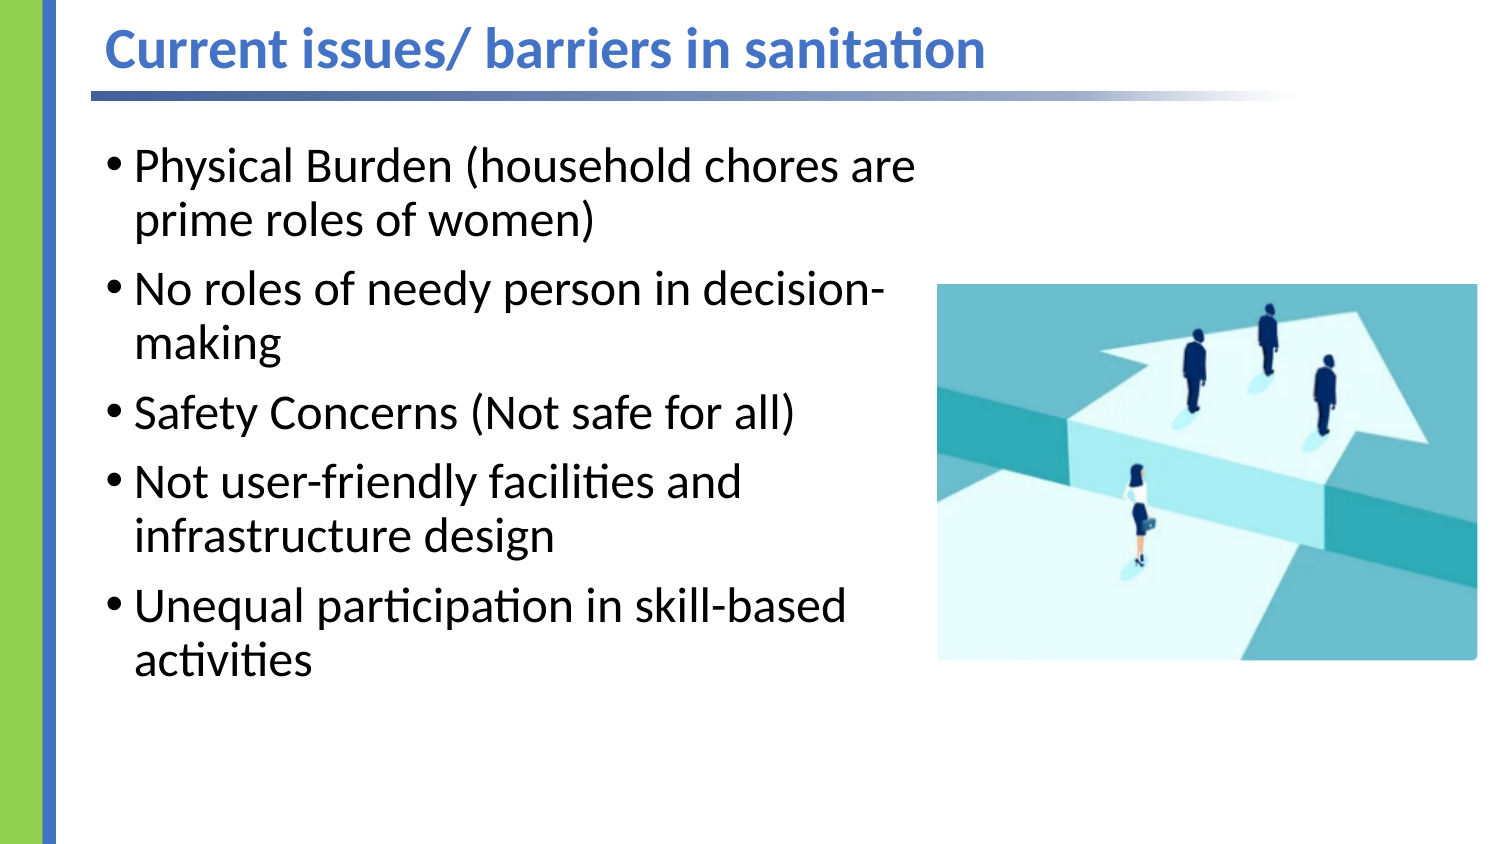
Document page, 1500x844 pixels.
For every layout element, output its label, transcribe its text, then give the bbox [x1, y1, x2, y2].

picture [0, 0, 1500, 844]
list Physical Burden (household chores are prime roles of women) No roles of needy person in decision-making Safety Concerns (Not safe for all) Not user-friendly facilities and infrastructure design Unequal participation in skill-based activities [90, 131, 1038, 829]
title Current issues/ barriers in sanitation [90, 3, 1449, 97]
